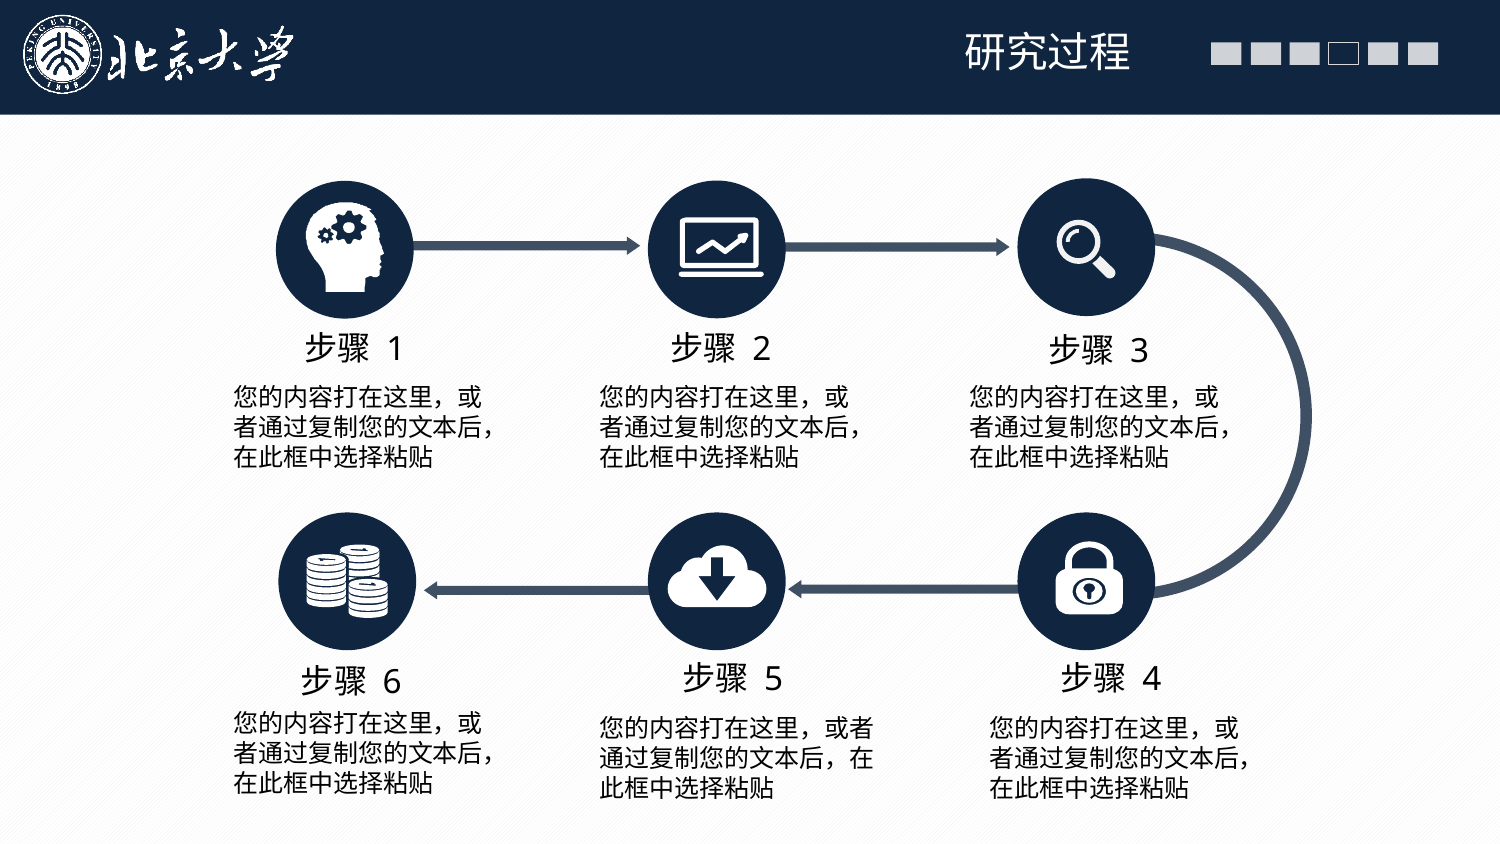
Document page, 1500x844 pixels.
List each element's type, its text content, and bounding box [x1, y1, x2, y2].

text_box 步骤 2 [655, 319, 833, 374]
text_box 步骤 6 [286, 652, 463, 699]
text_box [1017, 178, 1156, 317]
text_box [791, 578, 1012, 601]
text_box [275, 180, 414, 319]
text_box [278, 512, 417, 651]
text_box [420, 234, 642, 257]
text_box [1017, 512, 1156, 651]
text_box 步骤 3 [1033, 321, 1211, 374]
text_box 您的内容打在这里，或者通过复制您的文本后，在此框中选择粘贴 [584, 705, 894, 810]
text_box 您的内容打在这里，或者通过复制您的文本后，在此框中选择粘贴 [218, 699, 502, 805]
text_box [647, 512, 786, 651]
text_box [421, 579, 642, 602]
text_box 您的内容打在这里，或者通过复制您的文本后，在此框中选择粘贴 [974, 705, 1270, 810]
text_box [647, 180, 786, 319]
text_box 您的内容打在这里，或者通过复制您的文本后，在此框中选择粘贴 [955, 374, 1247, 480]
text_box 步骤 5 [667, 650, 845, 705]
list 研究过程 [532, 18, 1147, 94]
text_box 步骤 1 [289, 319, 467, 374]
picture [18, 12, 296, 96]
text_box 您的内容打在这里，或者通过复制您的文本后，在此框中选择粘贴 [584, 374, 869, 479]
text_box [1160, 232, 1315, 600]
text_box [791, 236, 1012, 258]
text_box 步骤 4 [1045, 650, 1223, 705]
text_box 您的内容打在这里，或者通过复制您的文本后，在此框中选择粘贴 [218, 374, 514, 480]
